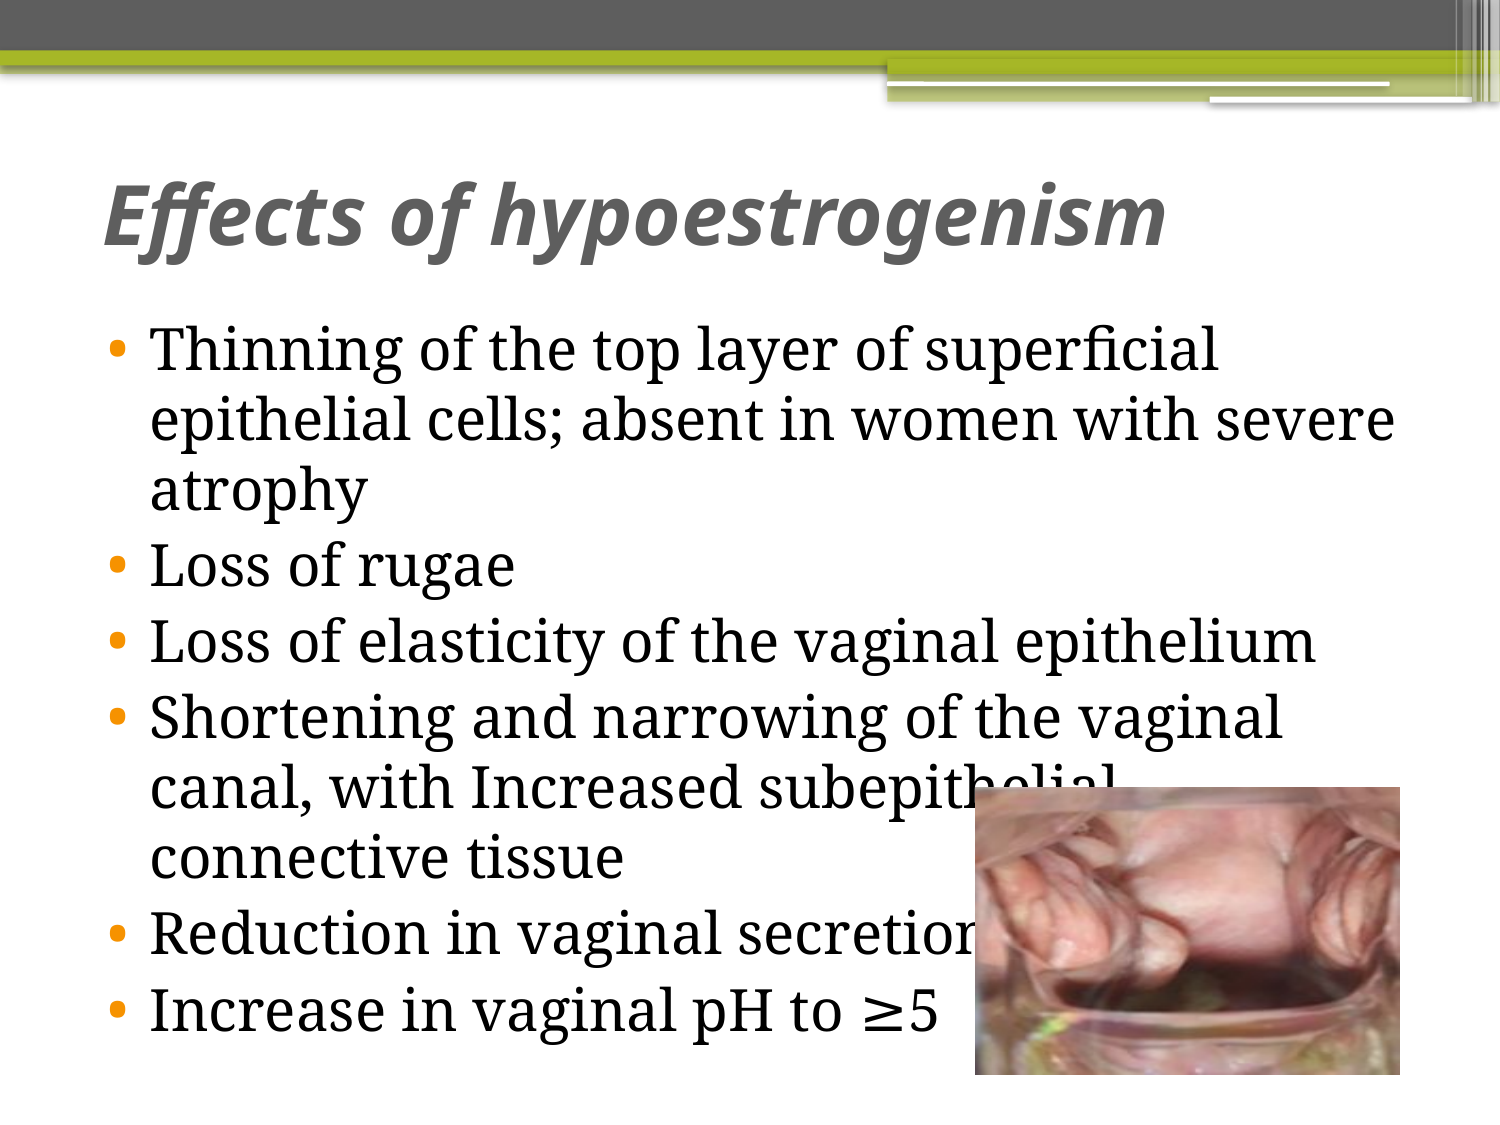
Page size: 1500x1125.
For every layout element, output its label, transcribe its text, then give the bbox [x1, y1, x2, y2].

list Thinning of the top layer of superficial epithelial cells; absent in women with severe atrophy Loss of rugae Loss of elasticity of the vaginal epithelium Shortening and narrowing of the vaginal canal, with Increased subepithelial connective tissue Reduction in vaginal secretions Increase in vaginal pH to ≥5 [75, 304, 1425, 1014]
picture [974, 787, 1401, 1076]
title Effects of hypoestrogenism [87, 125, 1438, 300]
